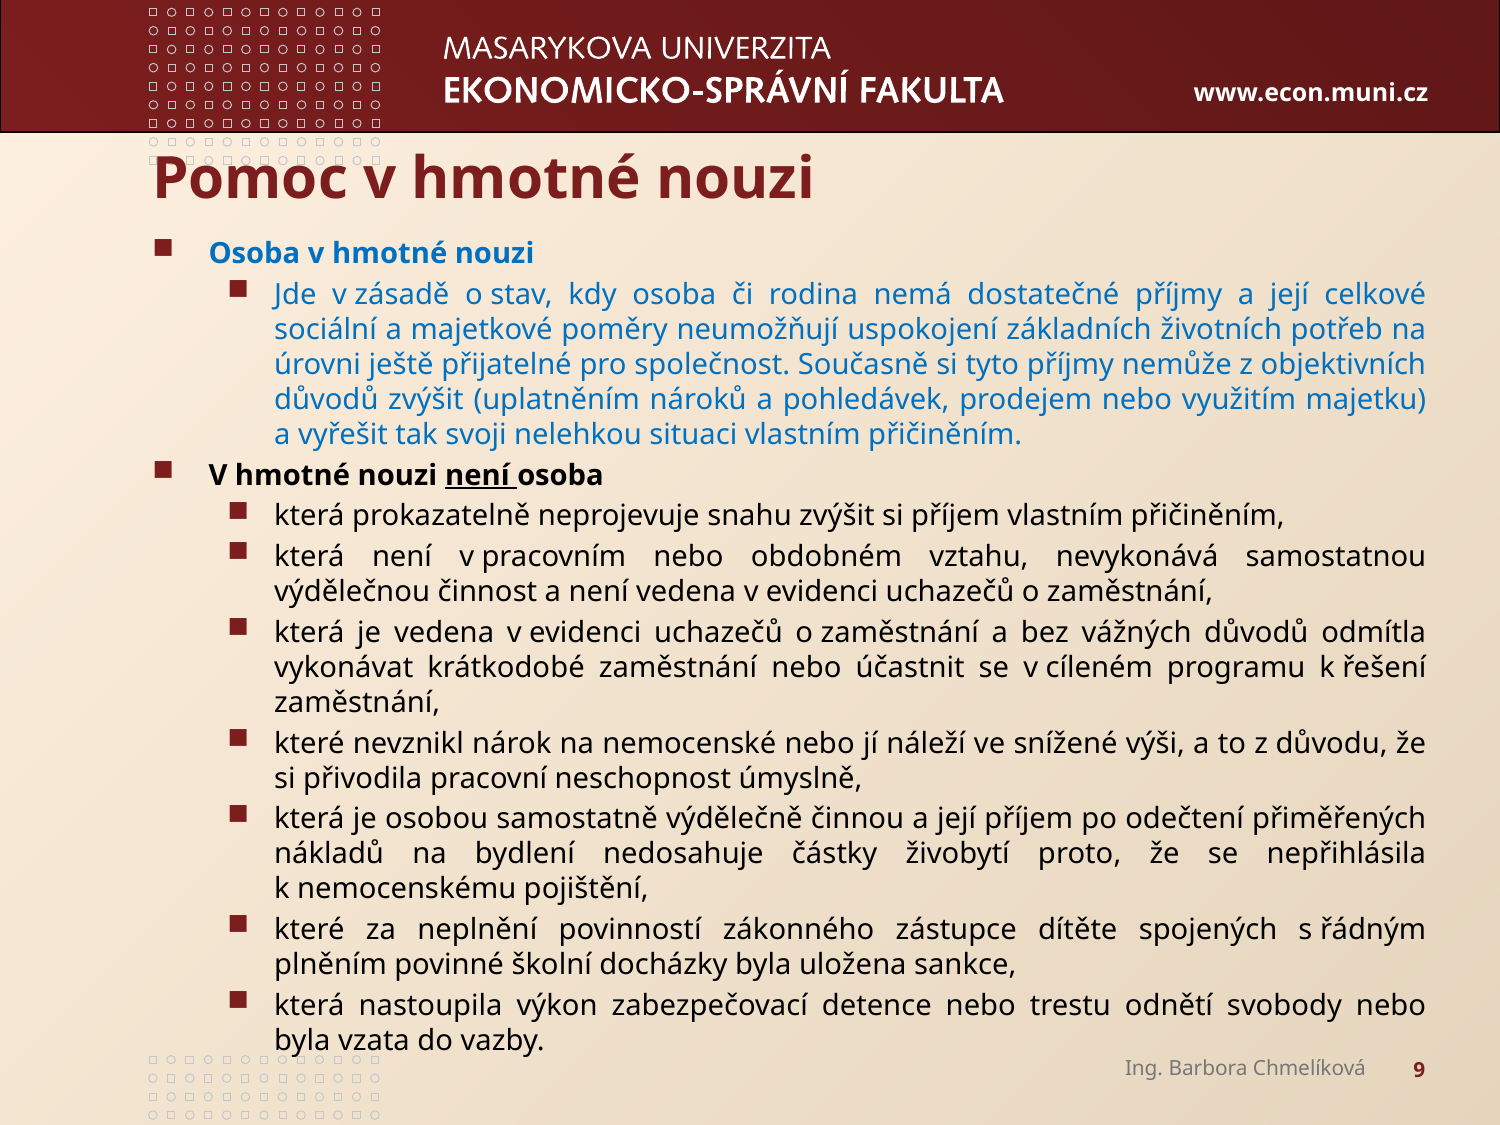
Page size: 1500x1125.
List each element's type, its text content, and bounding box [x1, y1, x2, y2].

footer Ing. Barbora Chmelíková [1124, 1054, 1372, 1102]
list Osoba v hmotné nouzi Jde v zásadě o stav, kdy osoba či rodina nemá dostatečné příjmy a její celkové sociální a majetkové poměry neumožňují uspokojení základních životních potřeb na úrovni ještě přijatelné pro společnost. Současně si tyto příjmy nemůže z objektivních důvodů zvýšit (uplatněním nároků a pohledávek, prodejem nebo využitím majetku) a vyřešit tak svoji nelehkou situaci vlastním přičiněním. V hmotné nouzi není osoba která prokazatelně neprojevuje snahu zvýšit si příjem vlastním přičiněním, která není v pracovním nebo obdobném vztahu, nevykonává samostatnou výdělečnou činnost a není vedena v evidenci uchazečů o zaměstnání, která je vedena v evidenci uchazečů o zaměstnání a bez vážných důvodů odmítla vykonávat krátkodobé zaměstnání nebo účastnit se v cíleném programu k řešení zaměstnání, které nevznikl nárok na nemocenské nebo jí náleží ve snížené výši, a to z důvodu, že si přivodila pracovní neschopnost úmyslně, která je osobou samostatně výdělečně činnou a její příjem po odečtení přiměřených nákladů na bydlení nedosahuje částky živobytí proto, že se nepřihlásila k nemocenskému pojištění, které za neplnění povinností zákonného zástupce dítěte spojených s řádným plněním povinné školní docházky byla uložena sankce, která nastoupila výkon zabezpečovací detence nebo trestu odnětí svobody nebo byla vzata do vazby. [152, 234, 1428, 950]
slide_number 9 [1372, 1056, 1426, 1101]
title Pomoc v hmotné nouzi [152, 140, 1428, 224]
